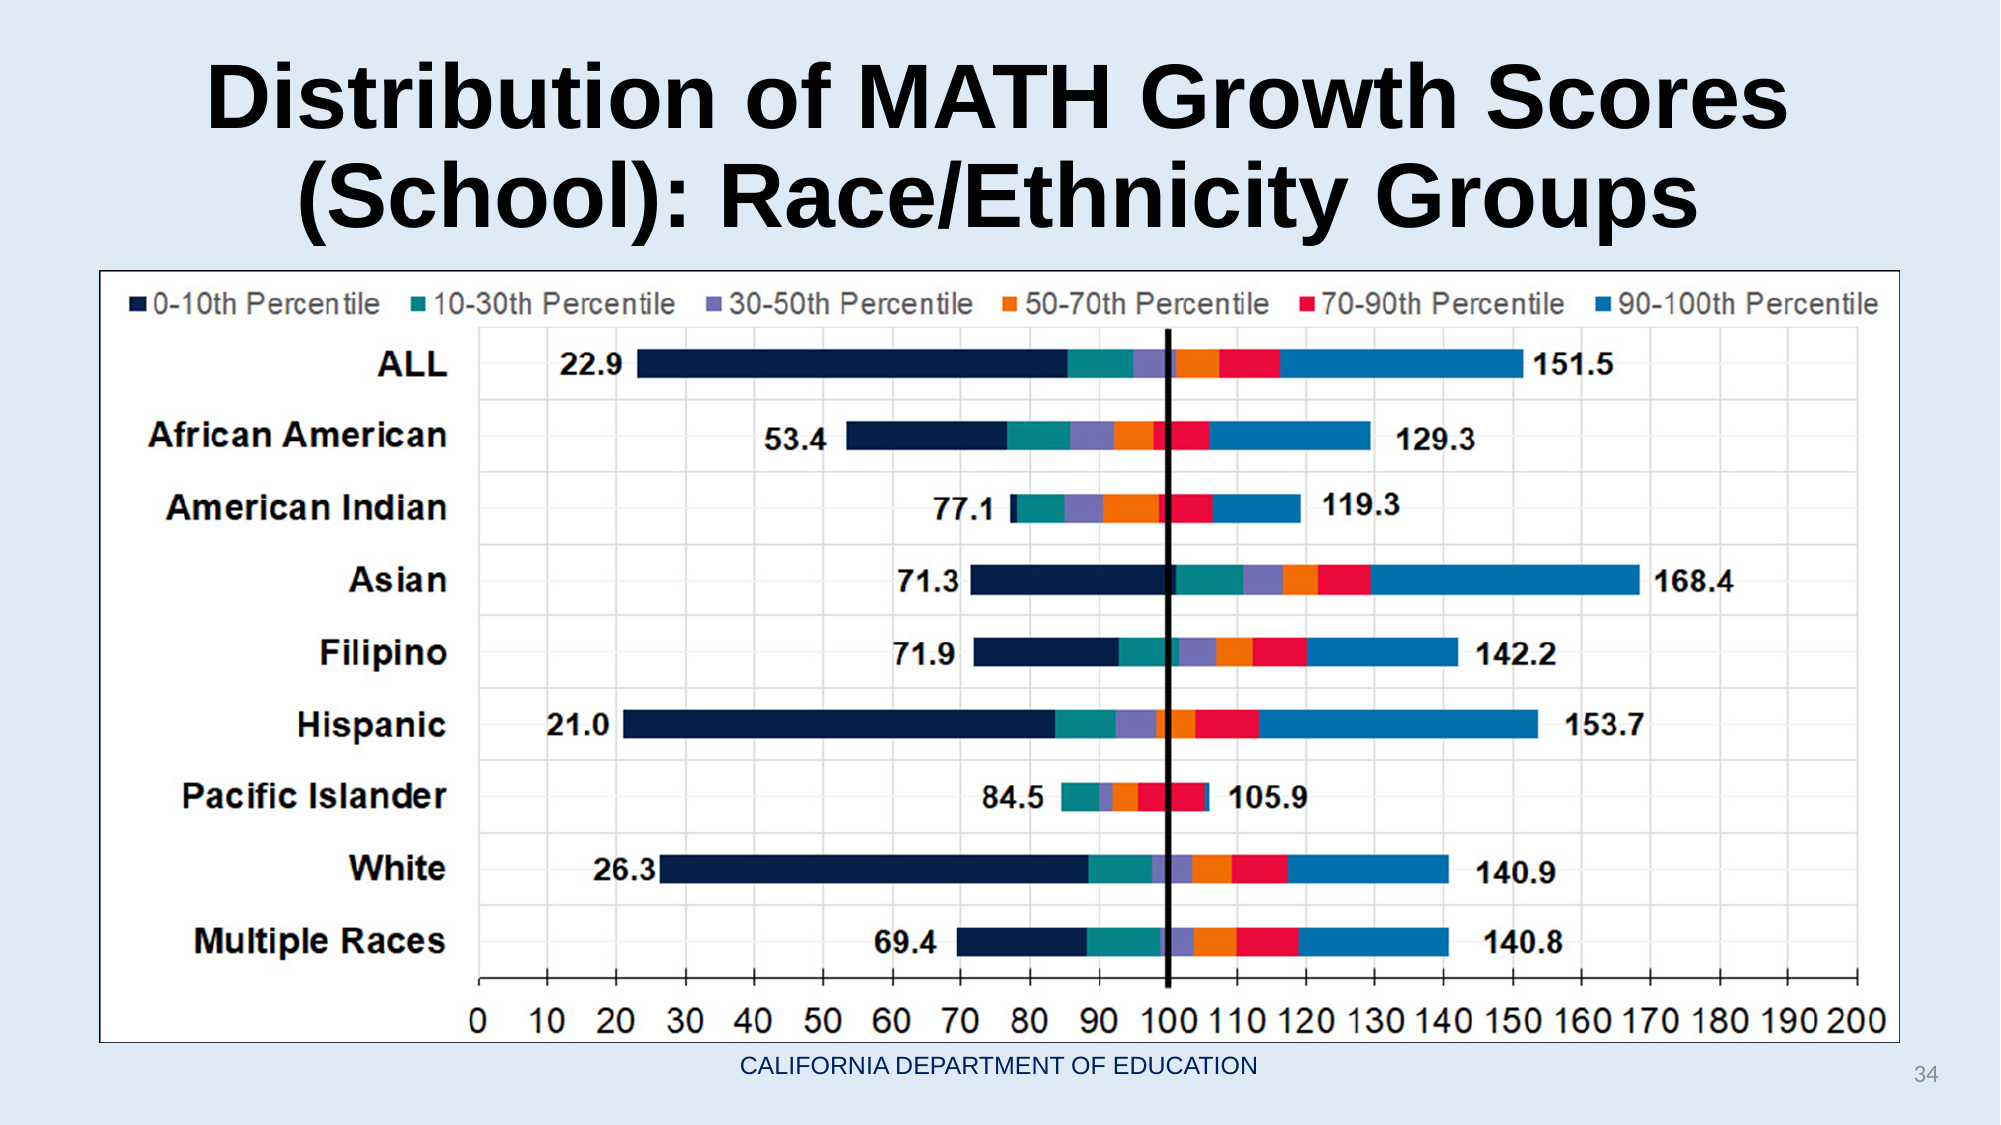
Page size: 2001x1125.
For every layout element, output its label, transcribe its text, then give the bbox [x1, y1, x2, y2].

title Distribution of MATH Growth Scores (School): Race/Ethnicity Groups [68, 27, 1931, 271]
slide_number 34 [1504, 1042, 1954, 1103]
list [99, 269, 1900, 1043]
